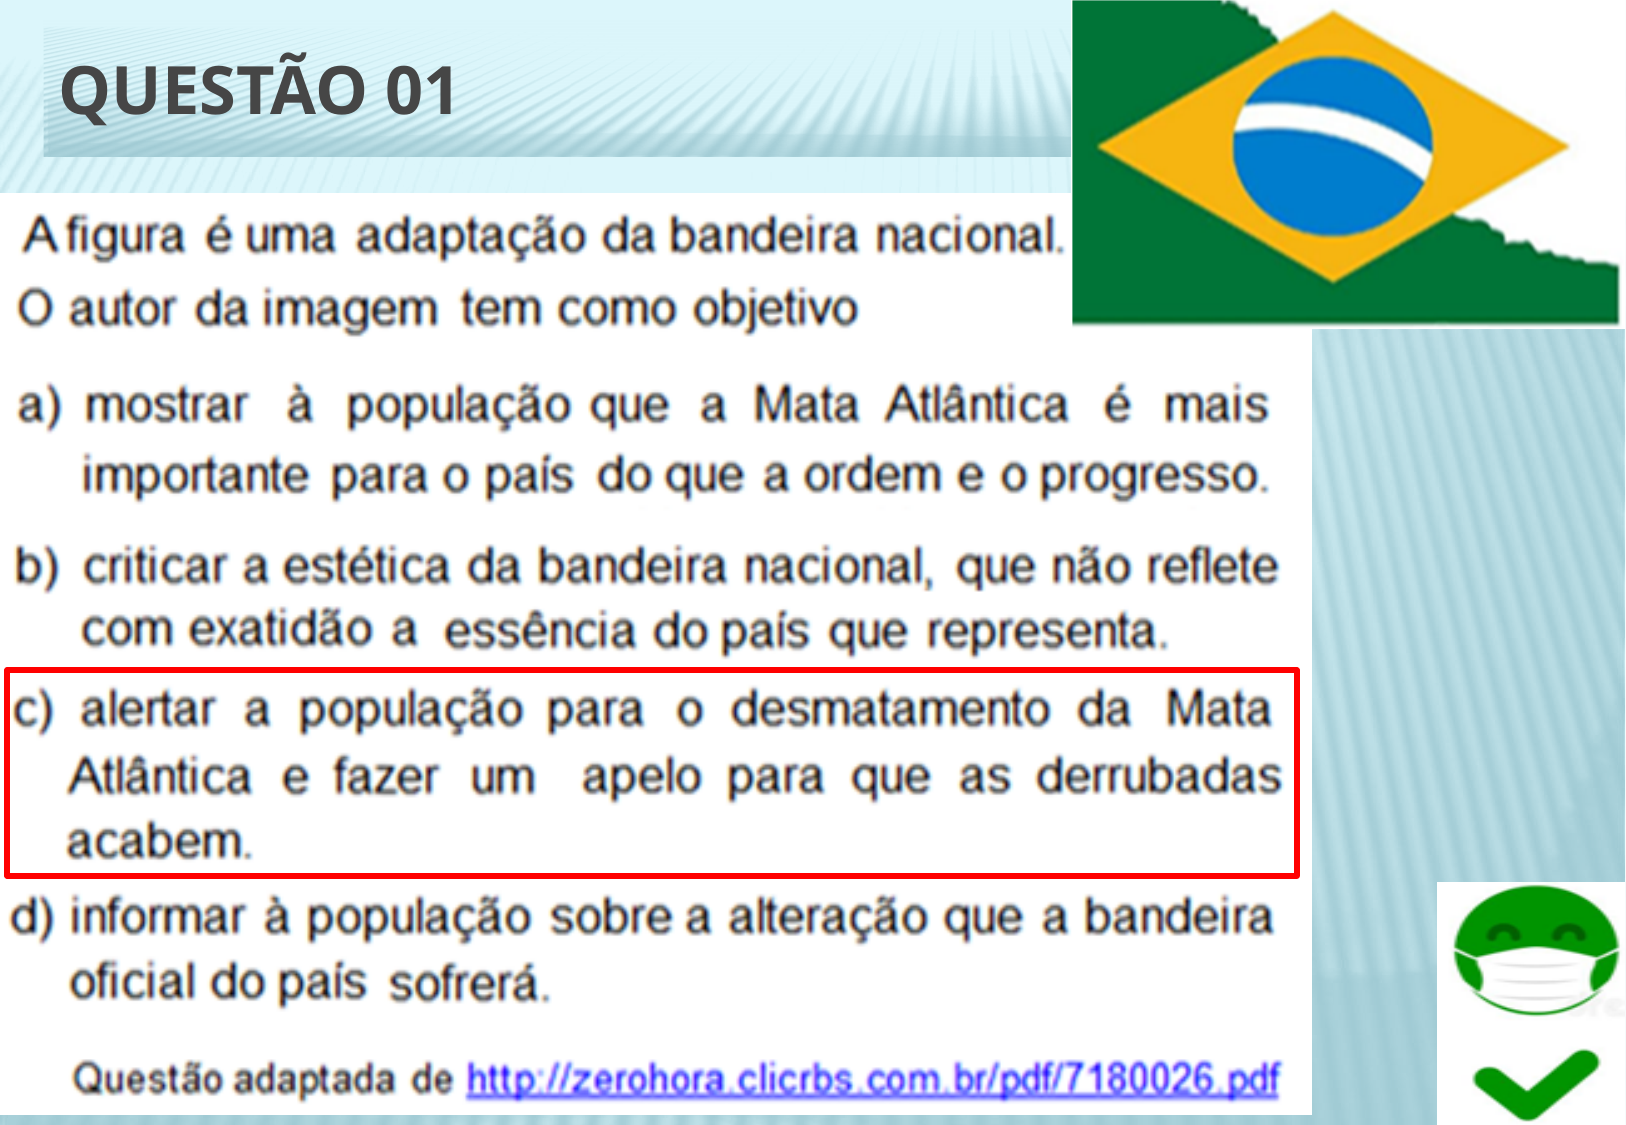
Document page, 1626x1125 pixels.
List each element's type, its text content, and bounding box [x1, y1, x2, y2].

title QUESTÃO 01 [43, 19, 1066, 121]
picture [0, 0, 1626, 1125]
list [20, 121, 1066, 191]
list [1316, 338, 1590, 1110]
